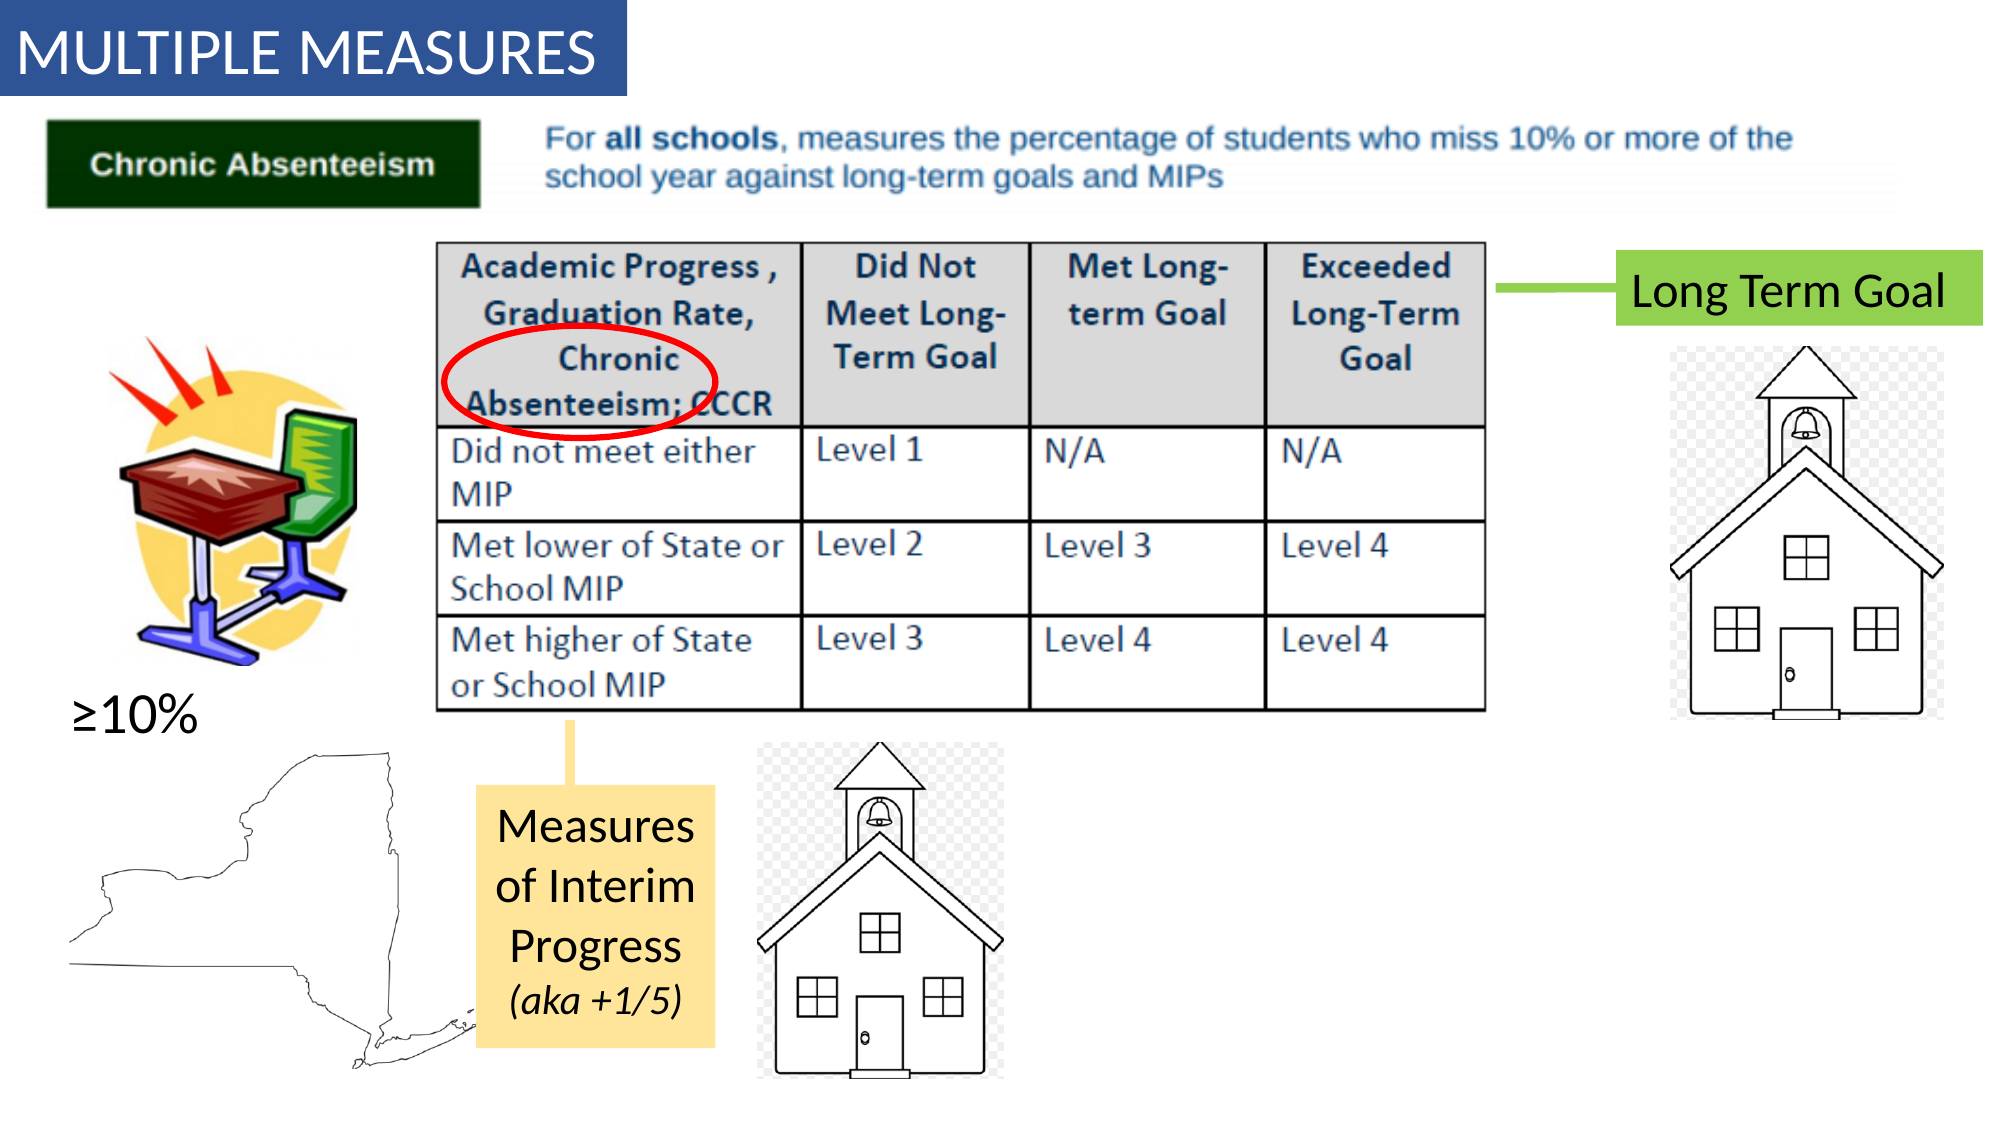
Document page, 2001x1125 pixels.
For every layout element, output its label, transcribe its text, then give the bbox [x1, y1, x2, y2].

picture [31, 116, 1899, 217]
text_box ≥10% [54, 667, 240, 743]
text_box Long Term Goal [1616, 249, 1983, 326]
text_box Measures of Interim Progress (aka +1/5) [482, 784, 716, 1049]
picture [427, 231, 1496, 720]
picture [1670, 346, 1944, 720]
picture [108, 336, 358, 666]
text_box MULTIPLE MEASURES [0, 0, 628, 96]
picture [69, 751, 477, 1069]
picture [757, 742, 1005, 1080]
